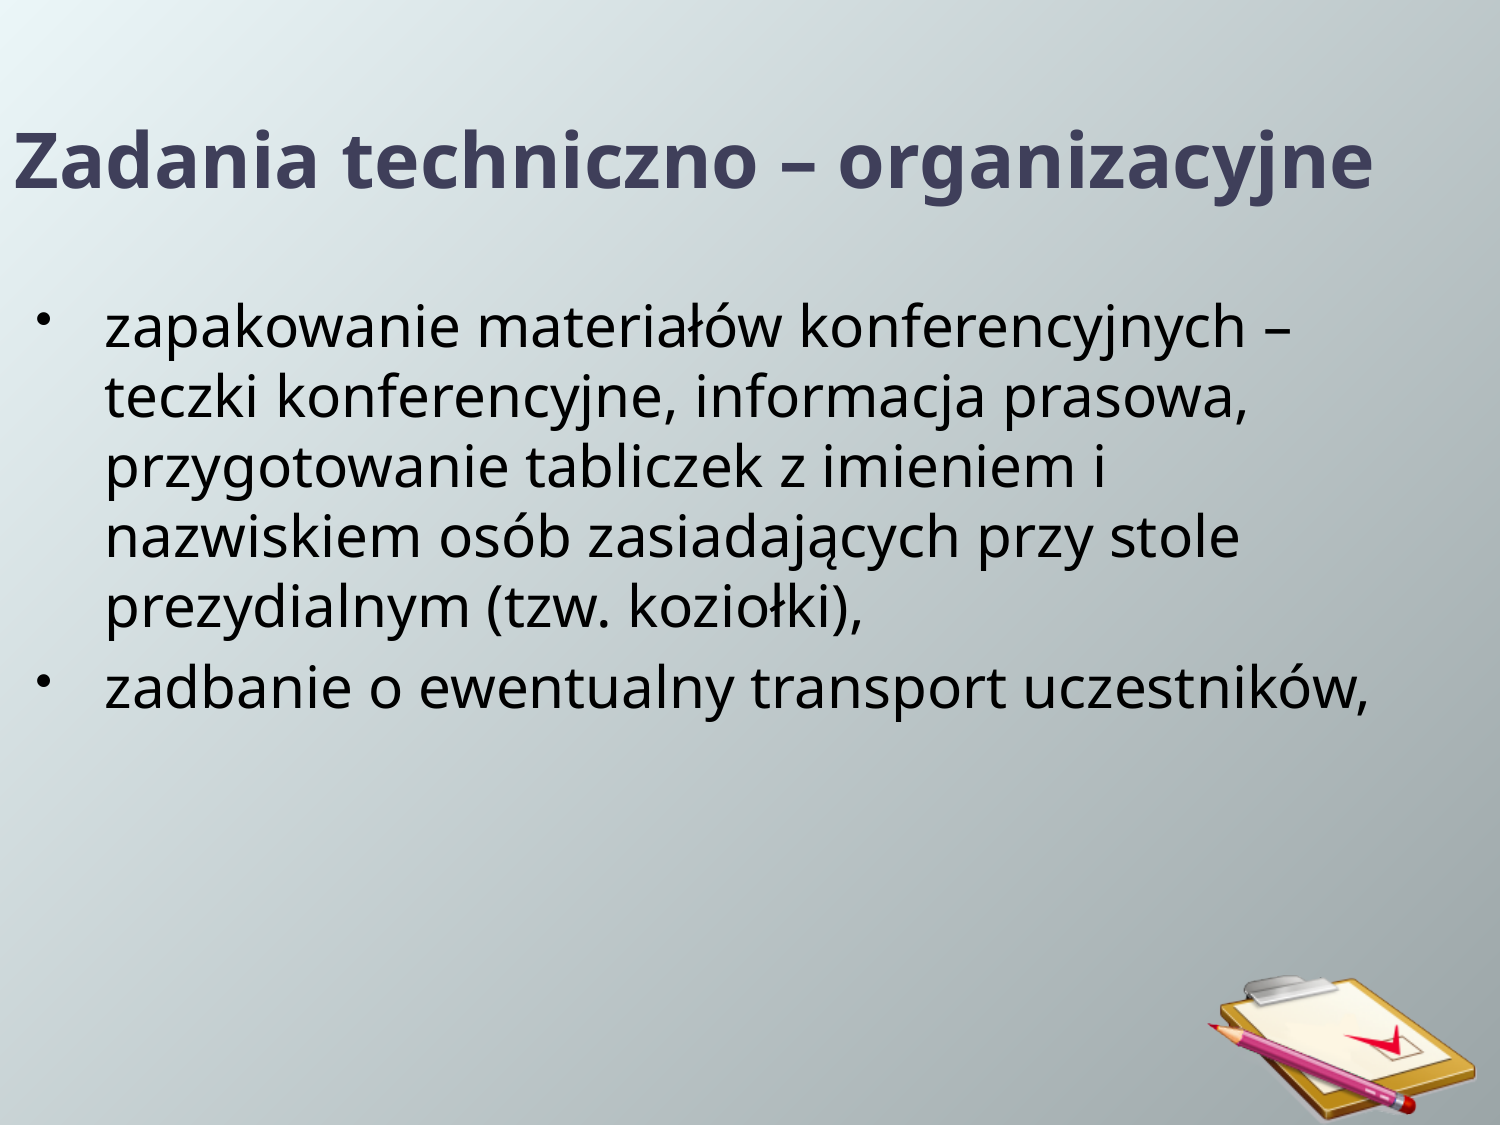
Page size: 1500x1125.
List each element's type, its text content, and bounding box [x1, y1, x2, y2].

picture [1206, 975, 1477, 1125]
list zapakowanie materiałów konferencyjnych – teczki konferencyjne, informacja prasowa, przygotowanie tabliczek z imieniem i nazwiskiem osób zasiadających przy stole prezydialnym (tzw. koziołki), zadbanie o ewentualny transport uczestników, [0, 281, 1426, 973]
title Zadania techniczno – organizacyjne [0, 45, 1500, 270]
